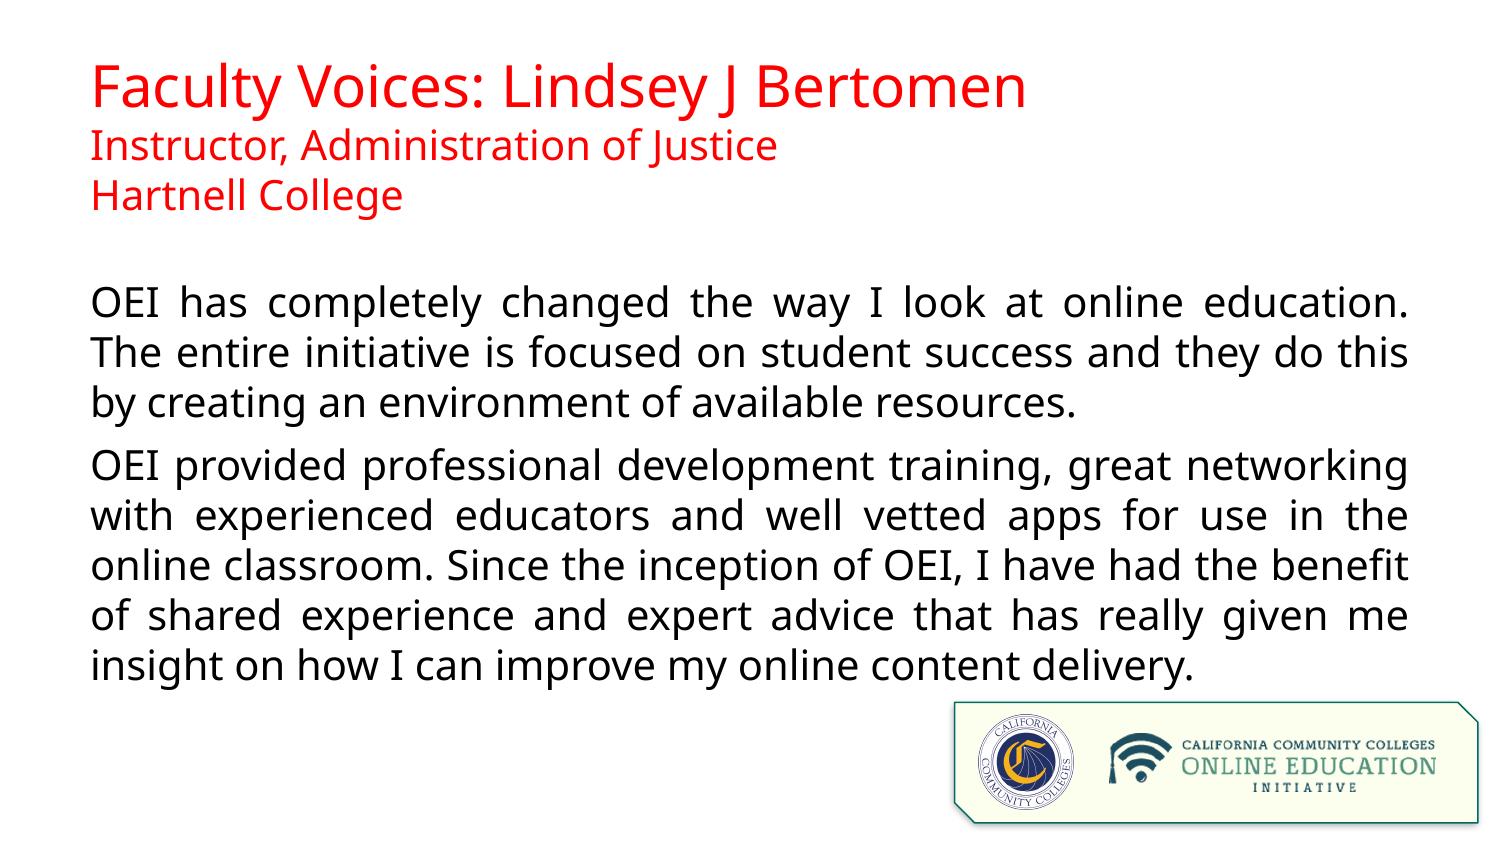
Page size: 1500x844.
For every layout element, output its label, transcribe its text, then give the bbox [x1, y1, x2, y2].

list OEI has completely changed the way I look at online education. The entire initiative is focused on student success and they do this by creating an environment of available resources. OEI provided professional development training, great networking with experienced educators and well vetted apps for use in the online classroom. Since the inception of OEI, I have had the benefit of shared experience and expert advice that has really given me insight on how I can improve my online content delivery. [75, 260, 1425, 754]
picture [1085, 710, 1477, 826]
picture [978, 754, 1074, 810]
title Faculty Voices: Lindsey J Bertomen Instructor, Administration of Justice Hartnell College [75, 33, 1425, 175]
